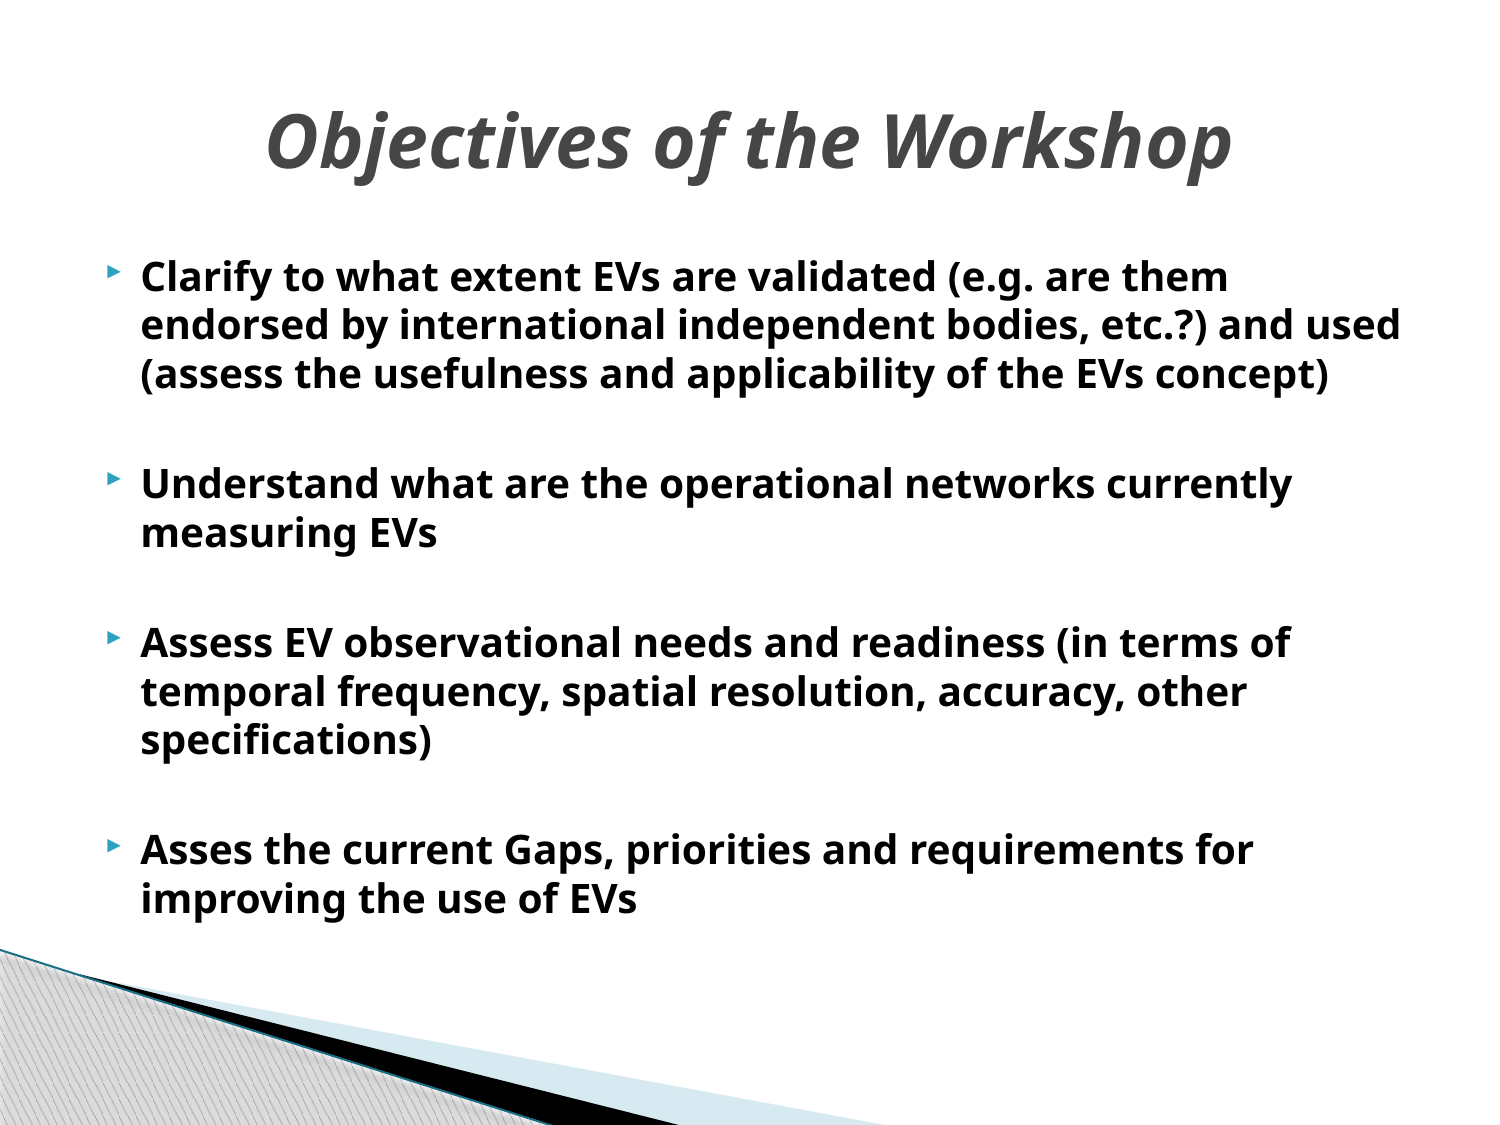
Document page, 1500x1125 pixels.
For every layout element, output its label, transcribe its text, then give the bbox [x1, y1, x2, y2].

title Objectives of the Workshop [75, 45, 1425, 233]
list Clarify to what extent EVs are validated (e.g. are them endorsed by international independent bodies, etc.?) and used (assess the usefulness and applicability of the EVs concept) Understand what are the operational networks currently measuring EVs Assess EV observational needs and readiness (in terms of temporal frequency, spatial resolution, accuracy, other specifications) Asses the current Gaps, priorities and requirements for improving the use of EVs [75, 243, 1425, 986]
